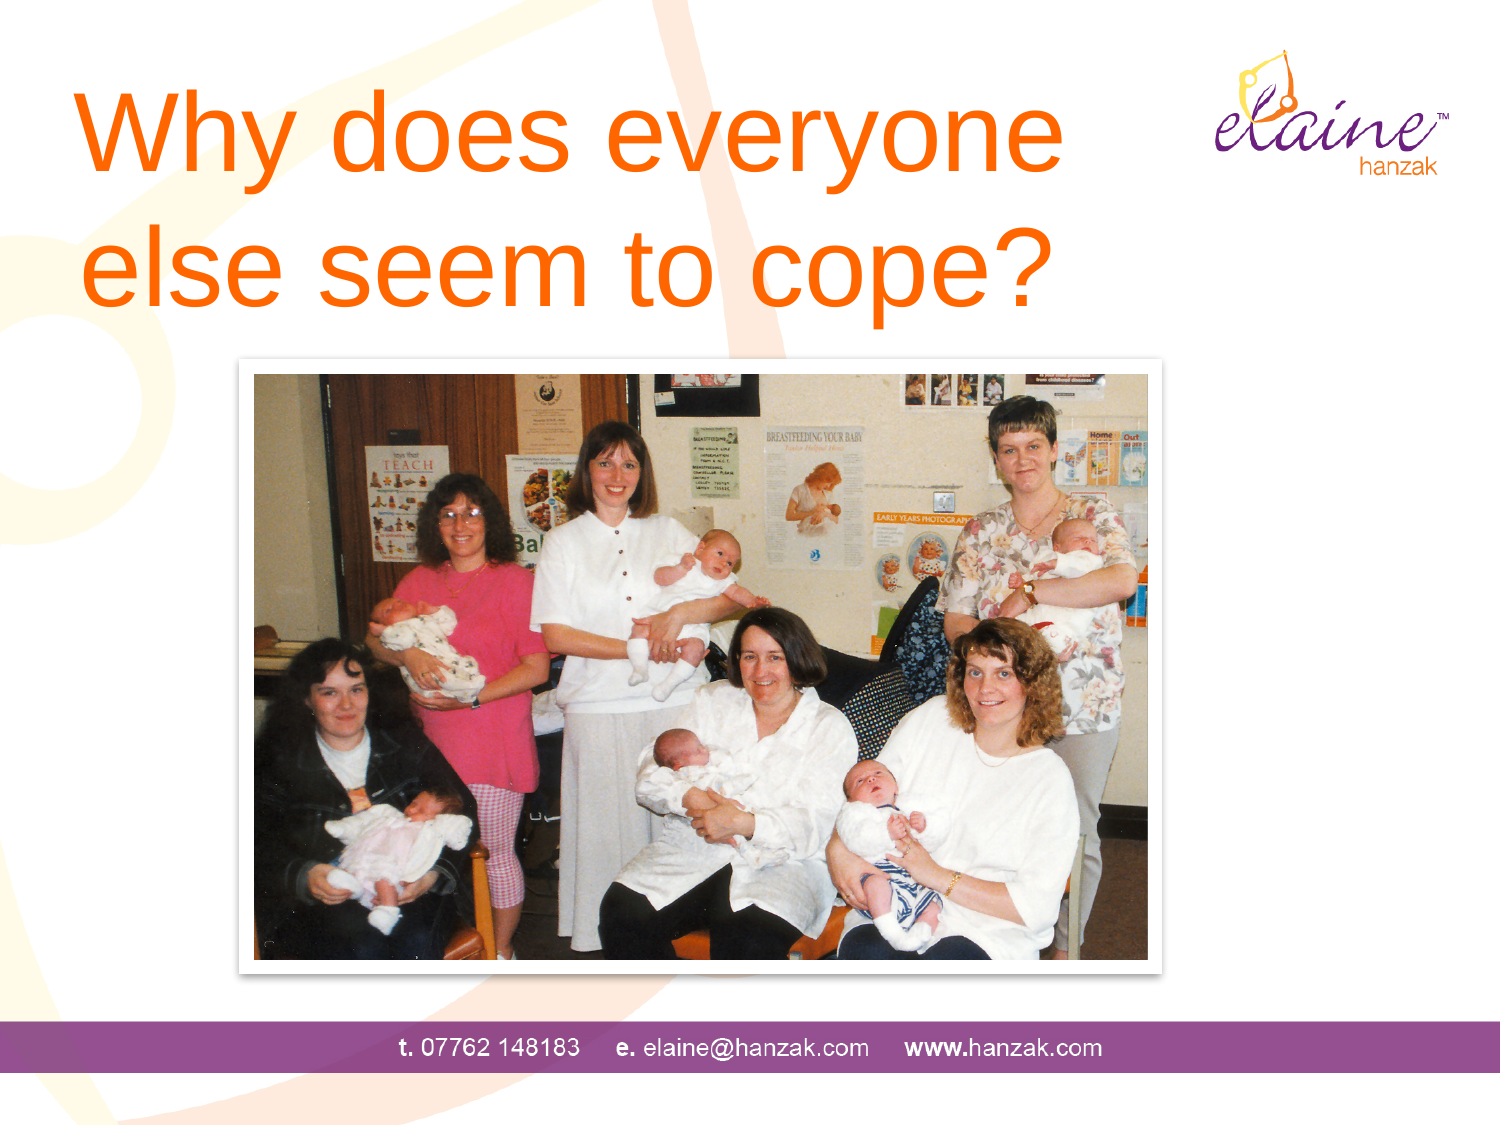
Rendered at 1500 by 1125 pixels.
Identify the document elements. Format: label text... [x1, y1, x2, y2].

picture [0, 0, 1500, 1125]
picture [253, 373, 1148, 961]
title Why does everyone else seem to cope? [64, 0, 1340, 388]
